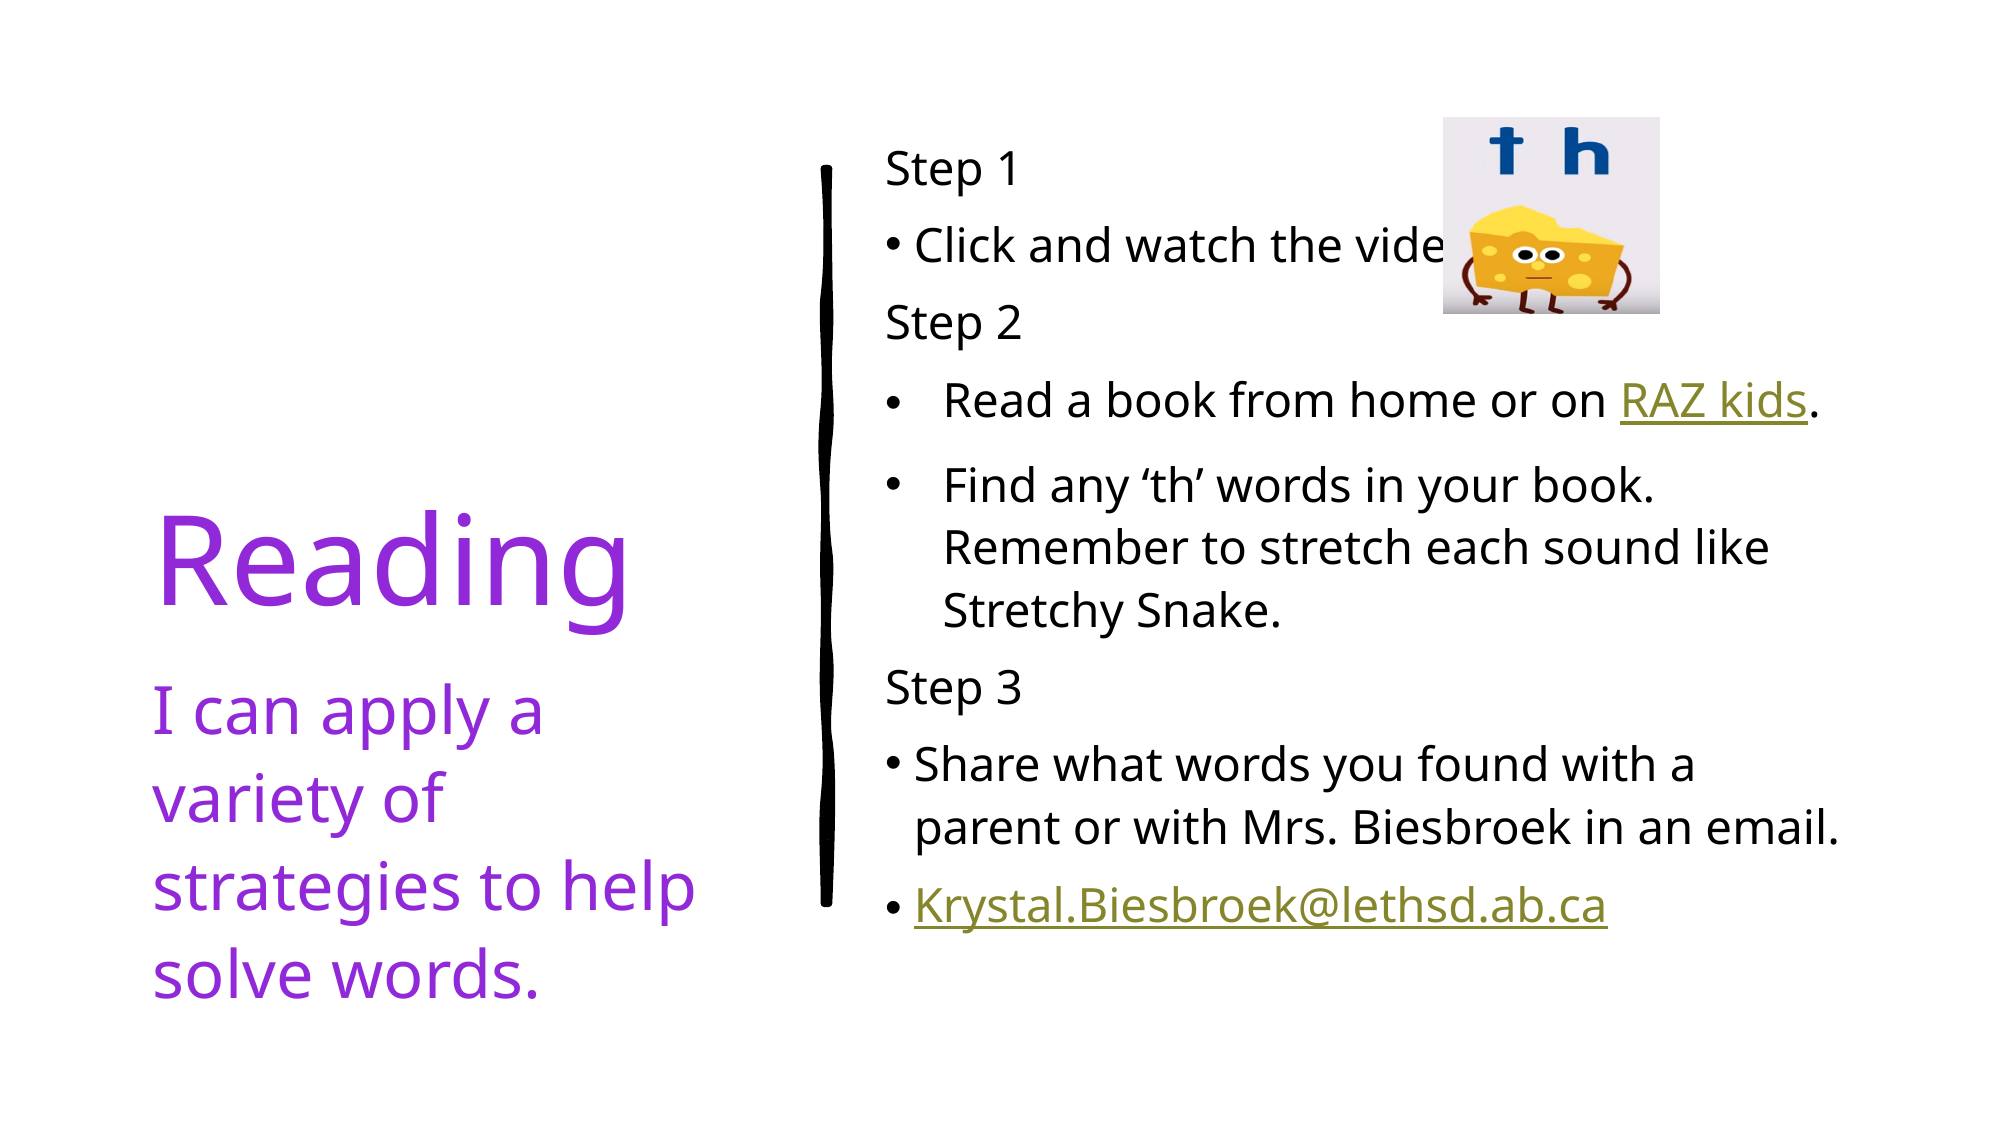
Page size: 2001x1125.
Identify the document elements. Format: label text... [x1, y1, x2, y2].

title Reading [137, 75, 783, 638]
list I can apply a variety of strategies to help solve words. [137, 652, 783, 981]
list Step 1 Click and watch the video. Step 2 Read a book from home or on RAZ kids. Find any ‘th’ words in your book. Remember to stretch each sound like Stretchy Snake. Step 3 Share what words you found with a parent or with Mrs. Biesbroek in an email. Krystal.Biesbroek@lethsd.ab.ca [870, 90, 1863, 981]
picture [1443, 117, 1660, 314]
